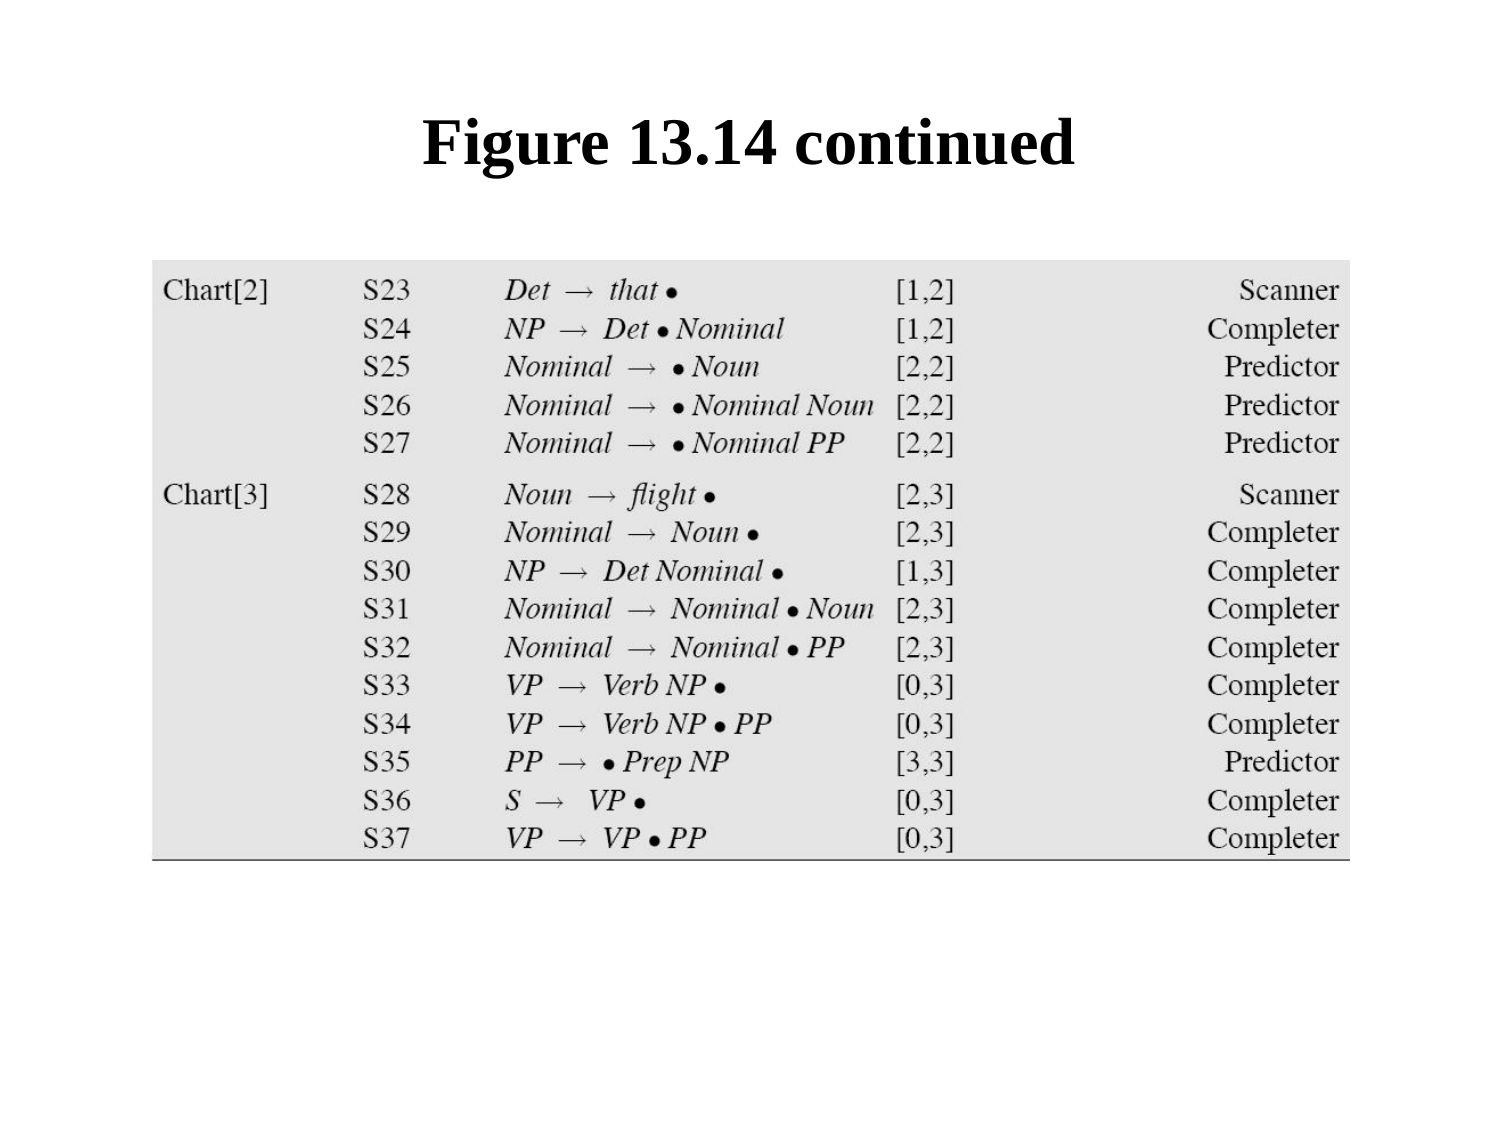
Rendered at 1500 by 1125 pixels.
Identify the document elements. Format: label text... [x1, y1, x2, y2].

picture [149, 260, 1351, 863]
title Figure 13.14 continued [74, 44, 1426, 233]
